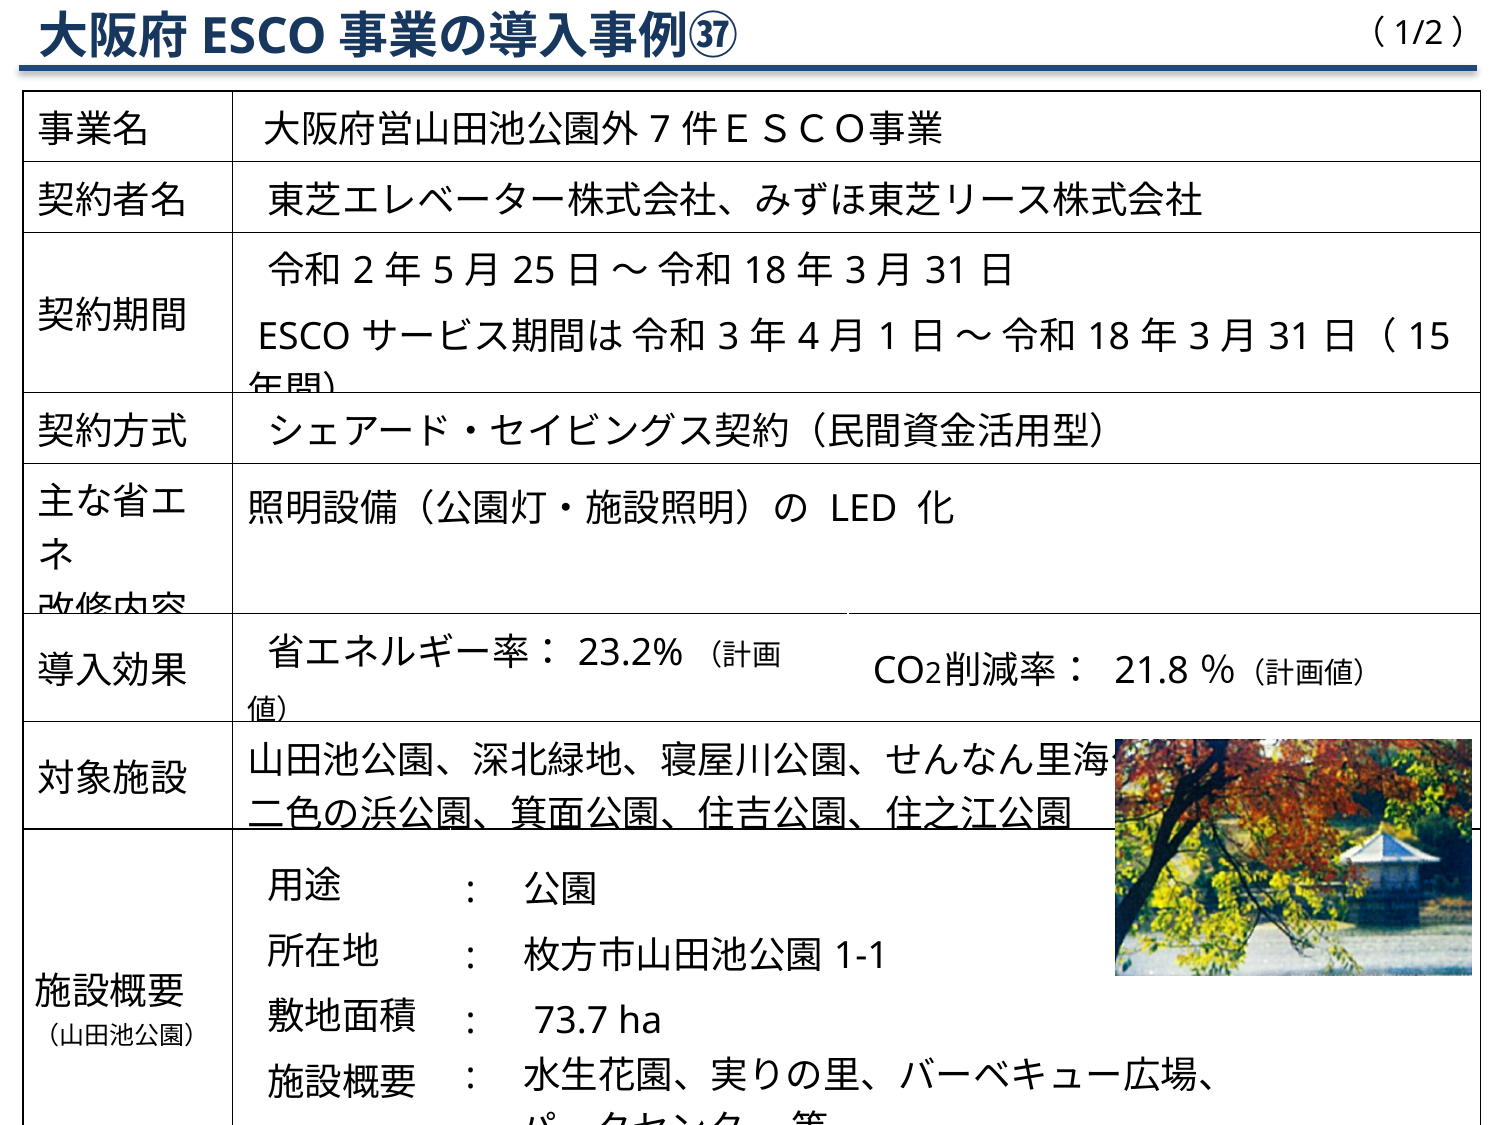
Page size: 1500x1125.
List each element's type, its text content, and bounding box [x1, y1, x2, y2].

picture [1114, 739, 1472, 977]
text_box 大阪府ESCO事業の導入事例㊲ [14, 3, 1472, 64]
table_cell 契約方式 [24, 393, 232, 463]
table_cell 省エネルギー率：23.2%（計画値） [233, 614, 847, 721]
table_cell 対象施設 [24, 722, 232, 828]
table_cell 令和2年5月25日 ～ 令和18年3月31日 ESCOサービス期間は 令和3年4月1日 ～ 令和18年3月31日（15年間） [233, 233, 1480, 392]
text_box （1/2） [1338, 6, 1498, 62]
table_cell シェアード・セイビングス契約（民間資金活用型） [233, 393, 1480, 463]
table_cell 照明設備（公園灯・施設照明）の LED 化 [233, 464, 1480, 613]
table_cell 施設概要 （山田池公園） [24, 830, 232, 1125]
table_cell CO2 削減率 ： 21.8％（計画値） [849, 614, 1480, 721]
table_header 大阪府営山田池公園外7件ＥＳＣＯ事業 [233, 92, 1480, 161]
table_header 事業名 [24, 92, 232, 161]
table_cell : 公園 : 枚方市山田池公園1-1 : 73.7 ha : 水生花園、実りの里、バーベキュー広場、 パークセンター 等 [451, 830, 1480, 1125]
table_cell 導入効果 [24, 614, 232, 721]
table_cell 東芝エレベーター株式会社、みずほ東芝リース株式会社 [233, 162, 1480, 232]
table_cell 契約者名 [24, 162, 232, 232]
table_cell 山田池公園、深北緑地、寝屋川公園、せんなん里海公園、 二色の浜公園、箕面公園、住吉公園、住之江公園 [233, 722, 1480, 828]
table_cell 用途 所在地 敷地面積 施設概要 [233, 830, 450, 1125]
table_cell 契約期間 [24, 233, 232, 392]
table_cell 主な省エネ 改修内容 [24, 464, 232, 613]
